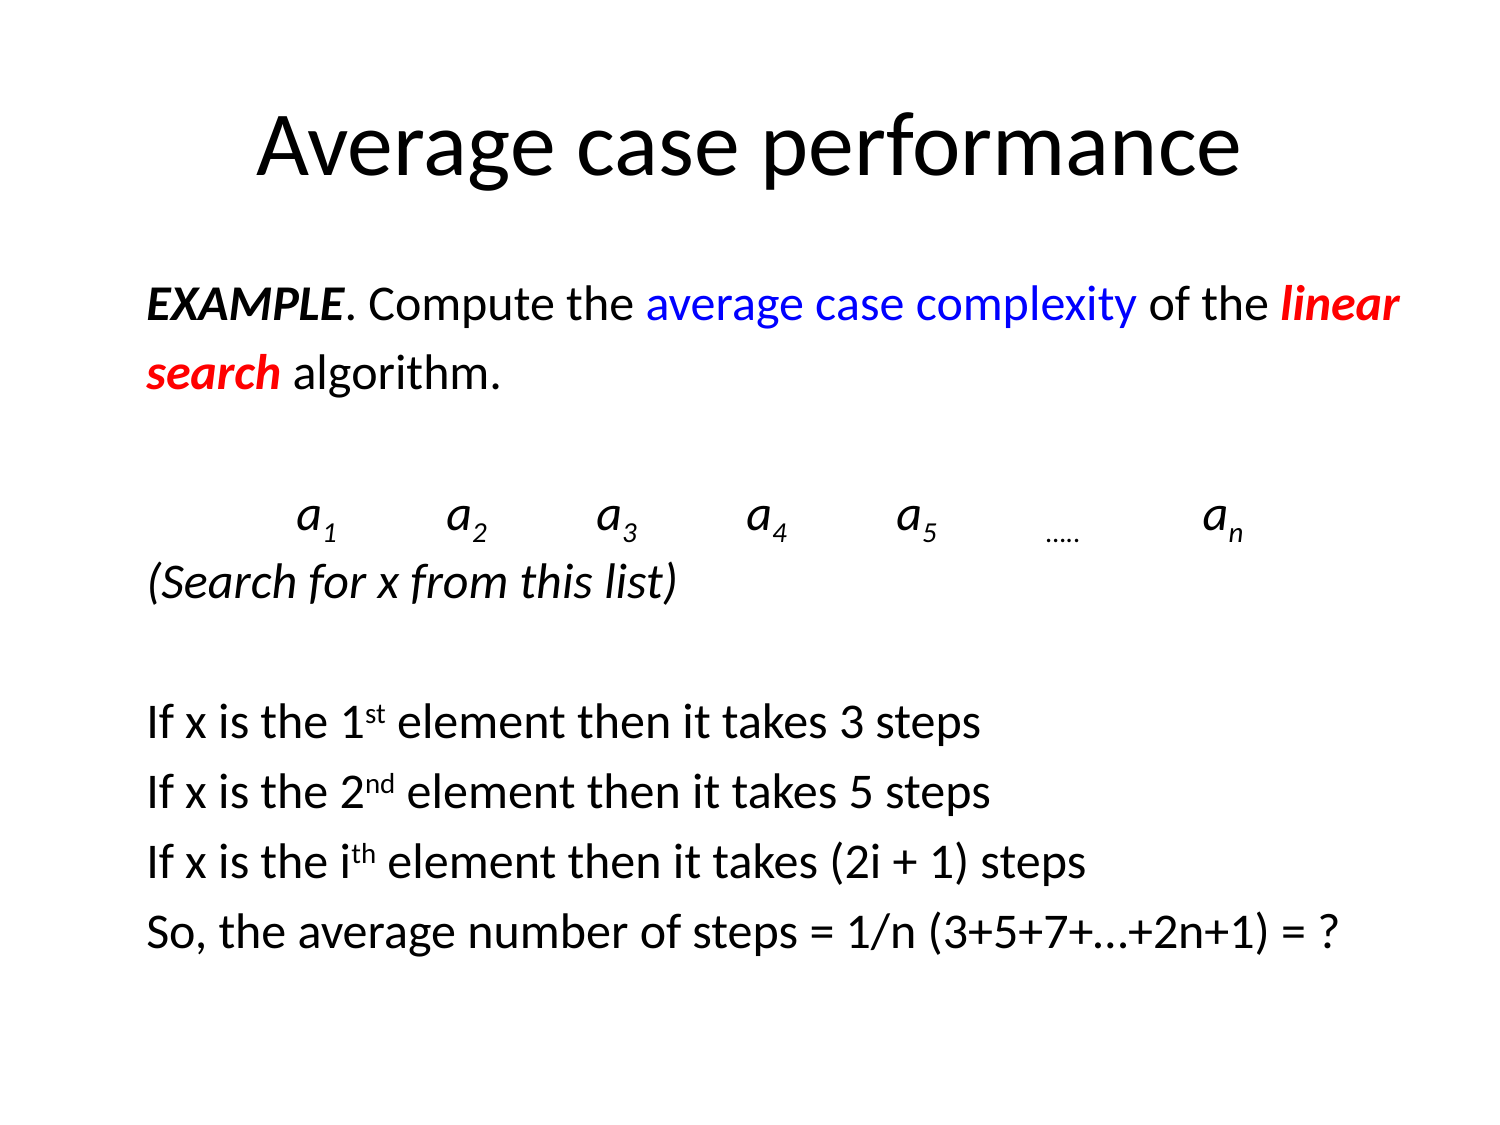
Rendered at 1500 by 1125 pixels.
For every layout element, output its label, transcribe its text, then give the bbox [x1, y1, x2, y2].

list EXAMPLE. Compute the average case complexity of the linear search algorithm. a1 a2 a3 a4 a5 ….. an (Search for x from this list) If x is the 1st element then it takes 3 steps If x is the 2nd element then it takes 5 steps If x is the ith element then it takes (2i + 1) steps So, the average number of steps = 1/n (3+5+7+…+2n+1) = ? [75, 262, 1465, 1005]
title Average case performance [75, 45, 1425, 233]
